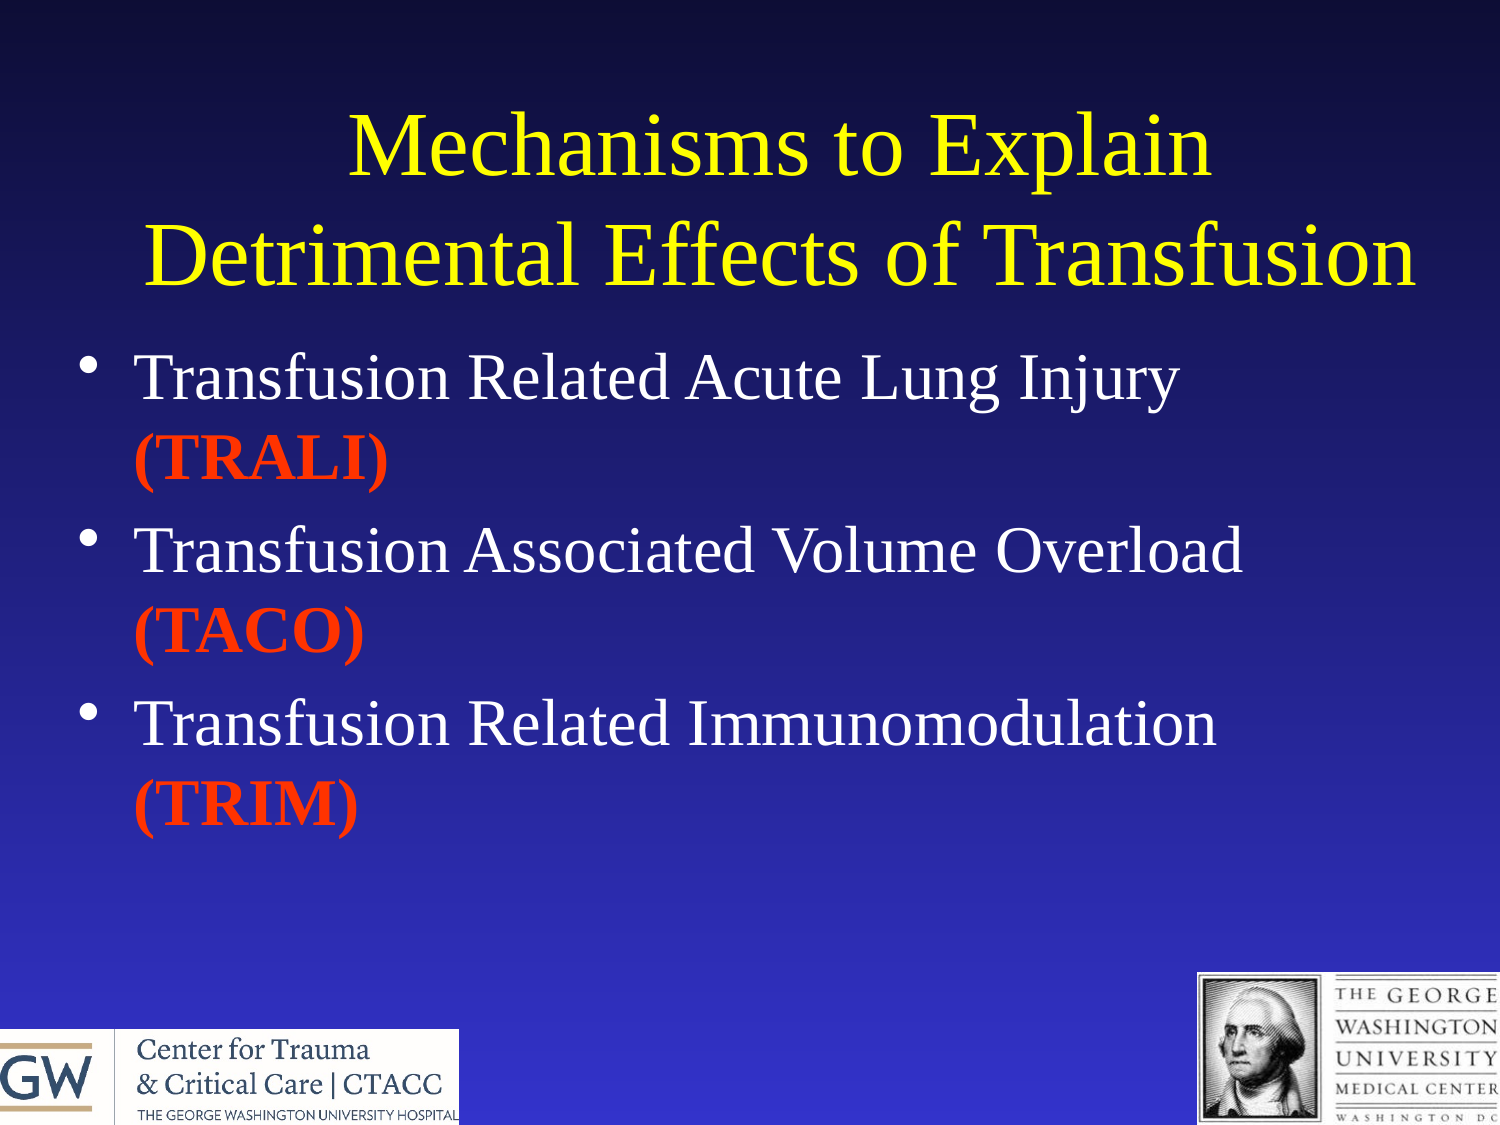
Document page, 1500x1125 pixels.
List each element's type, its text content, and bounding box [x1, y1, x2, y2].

title Mechanisms to Explain Detrimental Effects of Transfusion [112, 99, 1451, 288]
list Transfusion Related Acute Lung Injury (TRALI) Transfusion Associated Volume Overload (TACO) Transfusion Related Immunomodulation (TRIM) [62, 324, 1451, 1001]
picture [0, 1029, 459, 1125]
picture [1197, 972, 1500, 1125]
